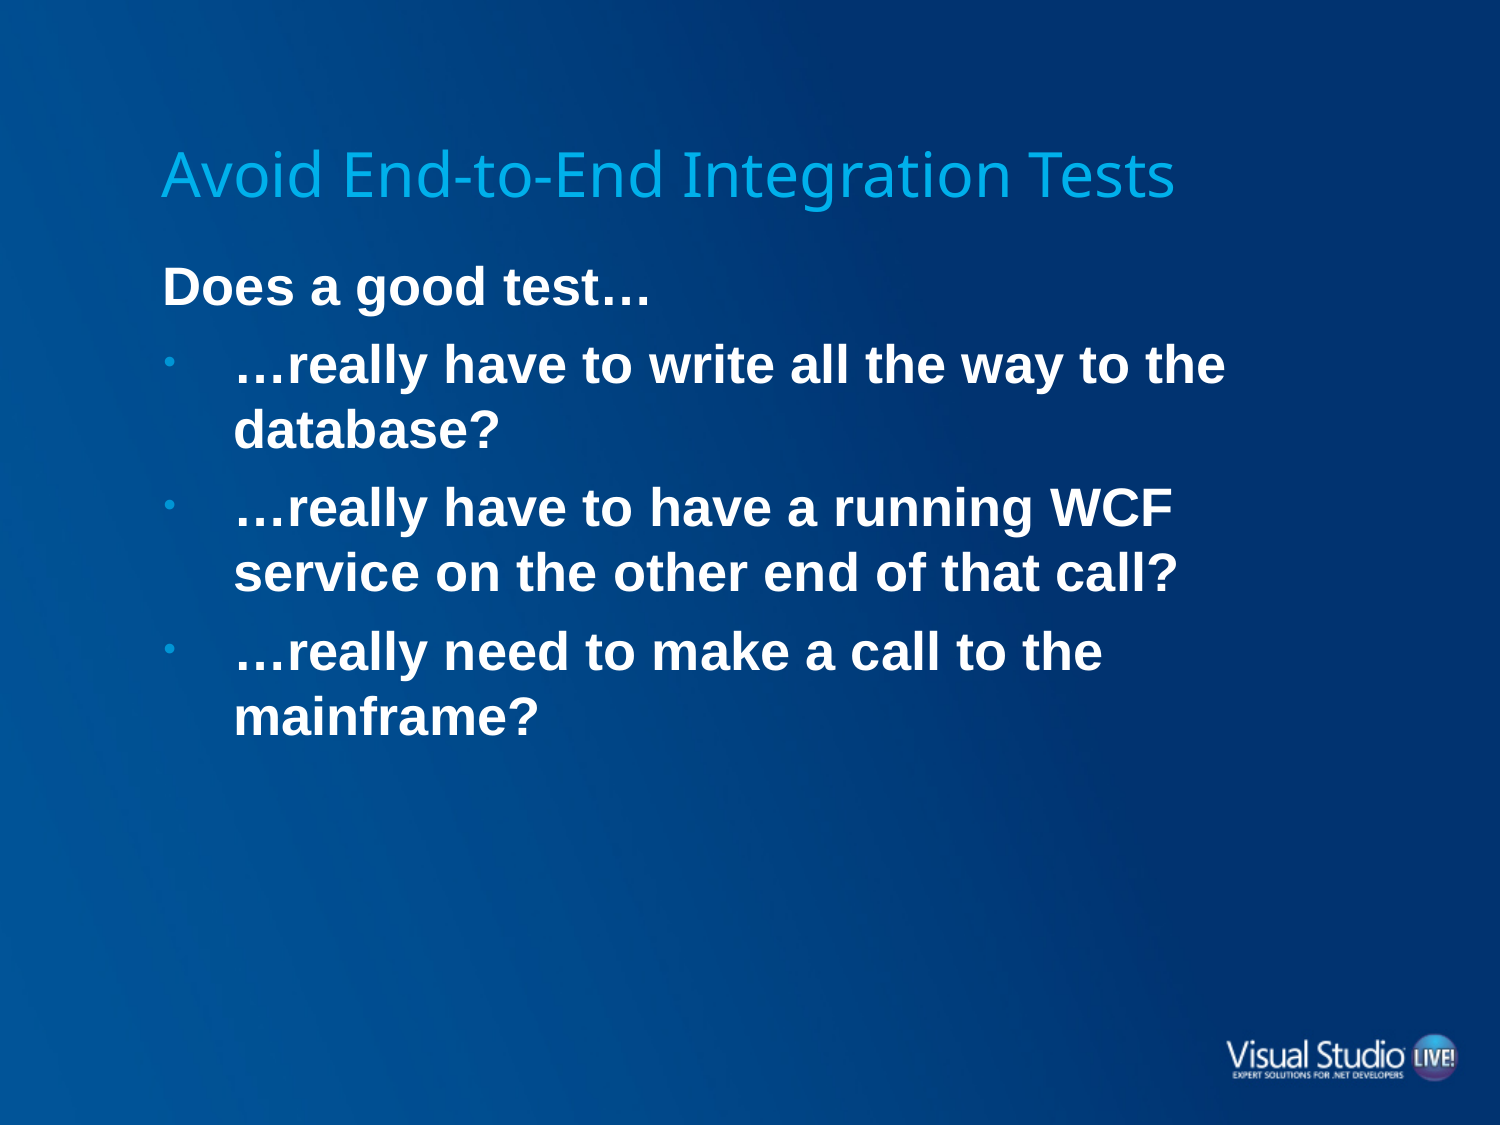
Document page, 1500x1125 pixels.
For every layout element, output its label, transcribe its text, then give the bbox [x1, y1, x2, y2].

picture [0, 0, 1500, 1125]
title Avoid End-to-End Integration Tests [146, 21, 1356, 217]
list Does a good test… …really have to write all the way to the database? …really have to have a running WCF service on the other end of that call? …really need to make a call to the mainframe? [147, 243, 1357, 1026]
